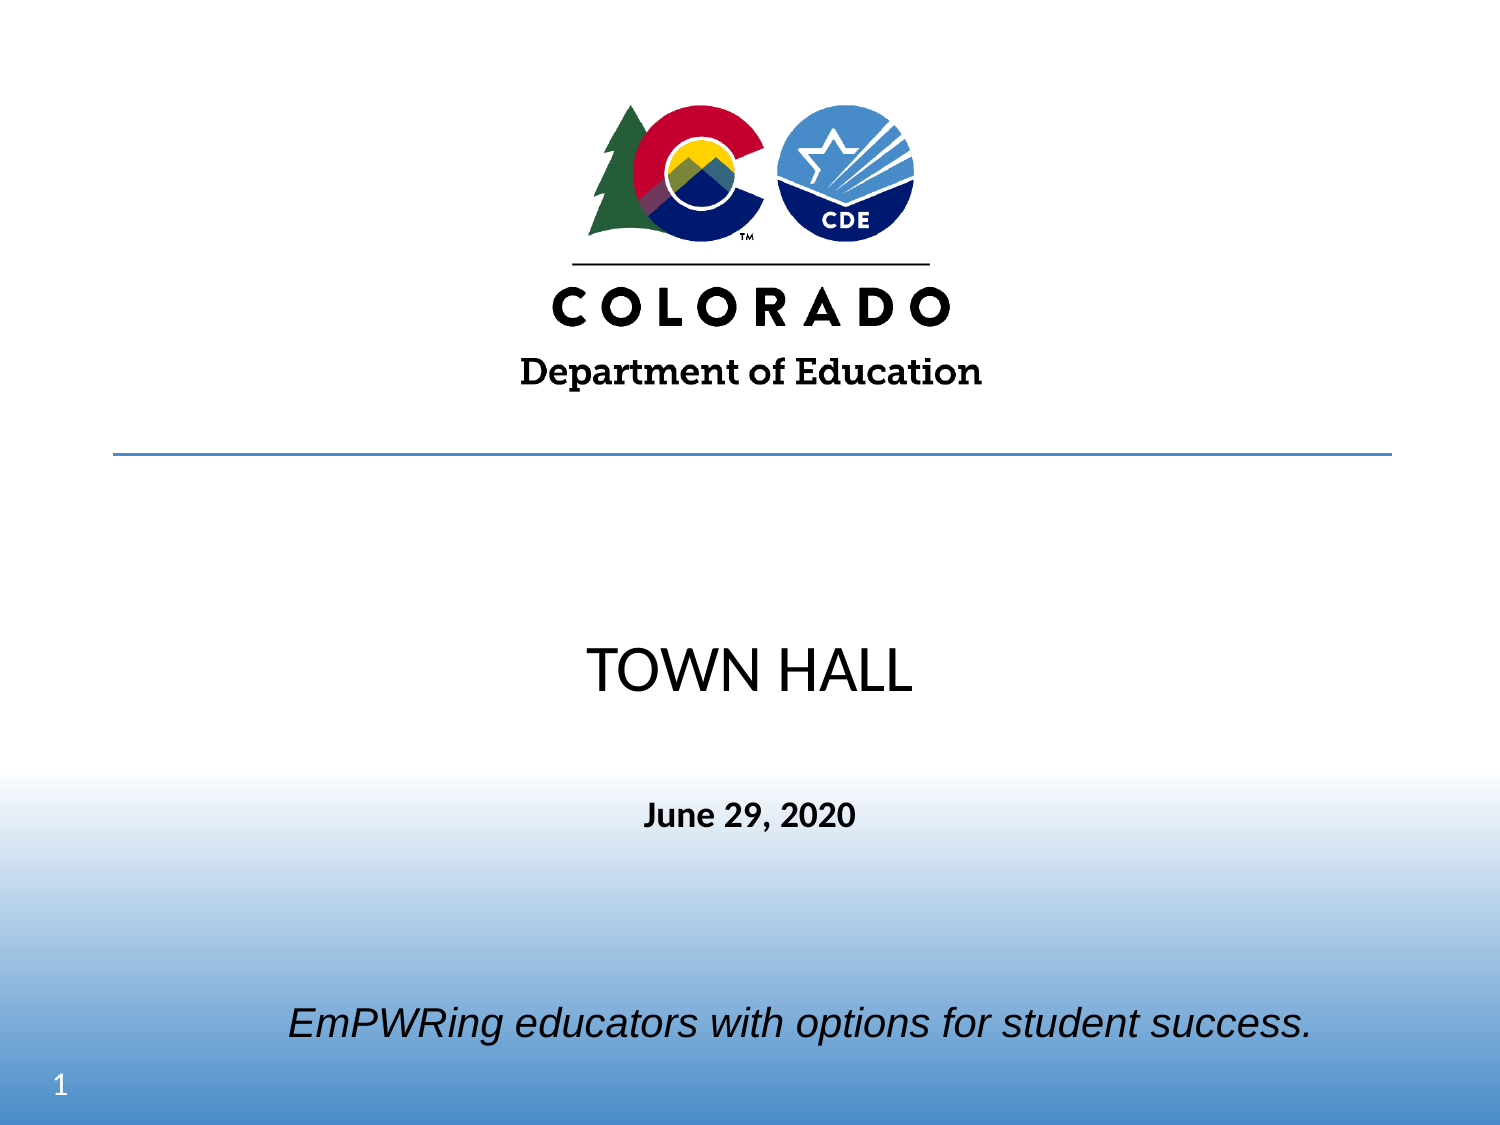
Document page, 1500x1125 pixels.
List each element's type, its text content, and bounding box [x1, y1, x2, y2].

subtitle TOWN HALL June 29, 2020 [112, 457, 1388, 963]
text_box EmPWRing educators with options for student success. [273, 987, 1425, 1054]
slide_number 1 [36, 1054, 375, 1115]
picture [519, 103, 983, 393]
